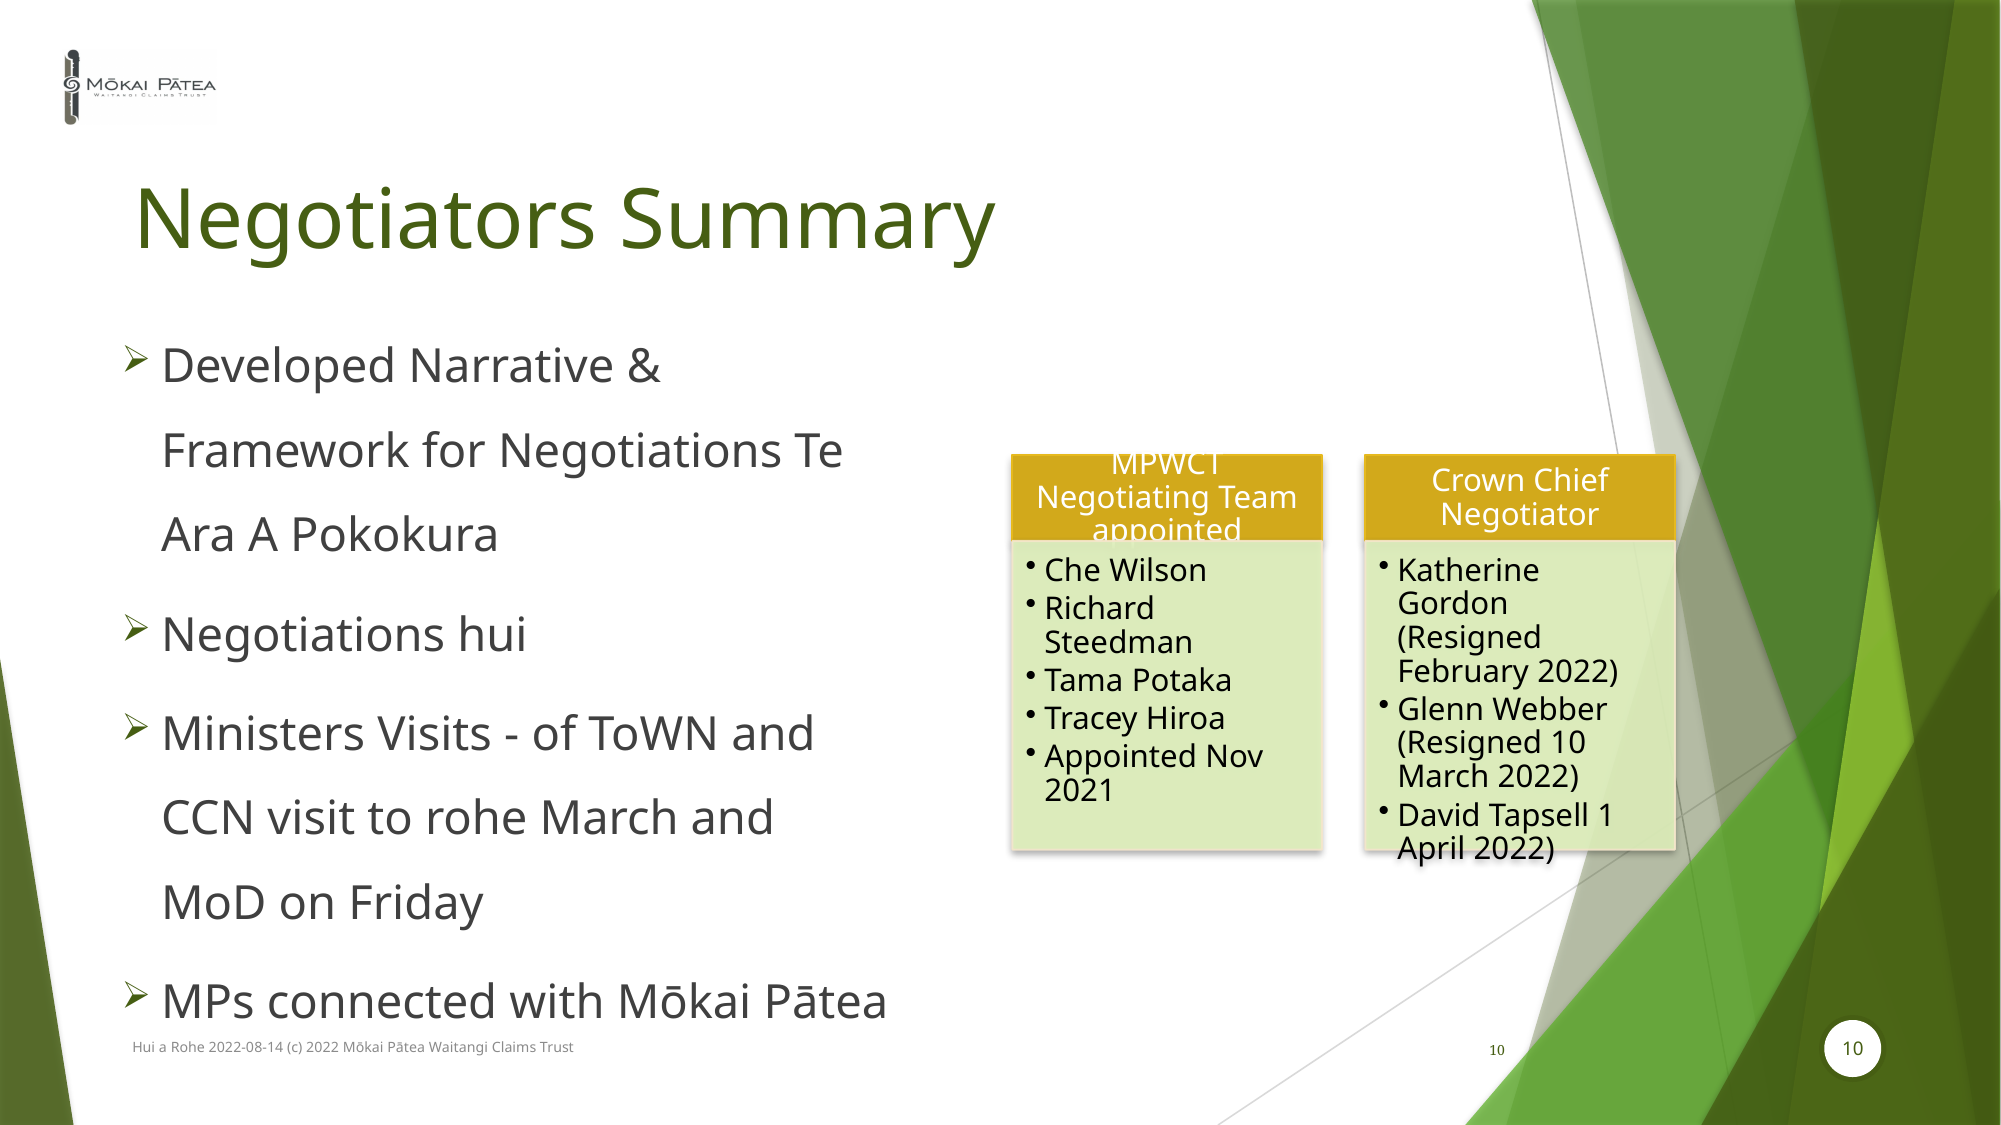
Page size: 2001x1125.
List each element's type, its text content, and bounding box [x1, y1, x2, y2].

slide_number 10 [1407, 1021, 1520, 1081]
footer Hui a Rohe 2022-08-14 (c) 2022 Mōkai Pātea Waitangi Claims Trust [117, 1021, 763, 1075]
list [1011, 299, 1676, 1006]
title Negotiators Summary [118, 140, 1469, 291]
picture [61, 49, 218, 126]
list Developed Narrative & Framework for Negotiations Te Ara A Pokokura Negotiations hui Ministers Visits - of ToWN and CCN visit to rohe March and MoD on Friday MPs connected with Mōkai Pātea [106, 299, 905, 1125]
